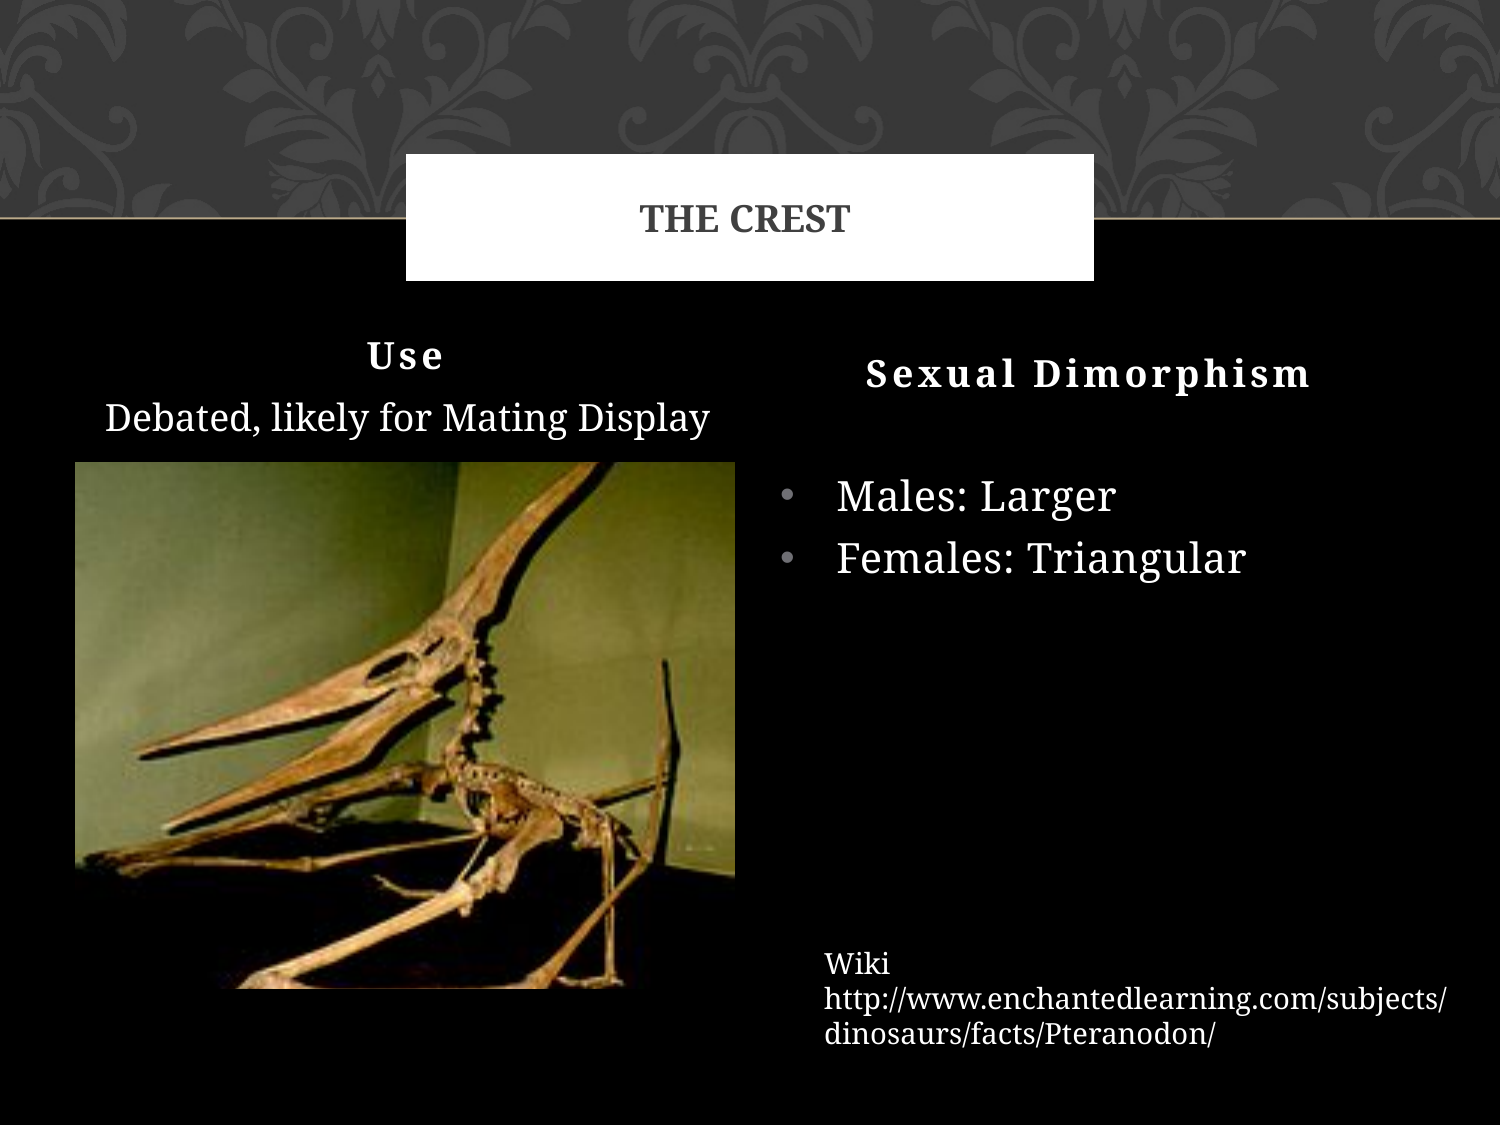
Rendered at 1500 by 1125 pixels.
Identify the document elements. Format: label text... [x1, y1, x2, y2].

text_box Debated, likely for Mating Display [89, 386, 735, 447]
list Males: Larger Females: Triangular [765, 461, 1425, 989]
title The Crest [406, 154, 1094, 281]
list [74, 462, 736, 990]
list Use [67, 289, 743, 421]
text_box Wiki http://www.enchantedlearning.com/subjects/dinosaurs/facts/Pteranodon/ [809, 937, 1500, 1058]
list Sexual Dimorphism [757, 306, 1433, 438]
